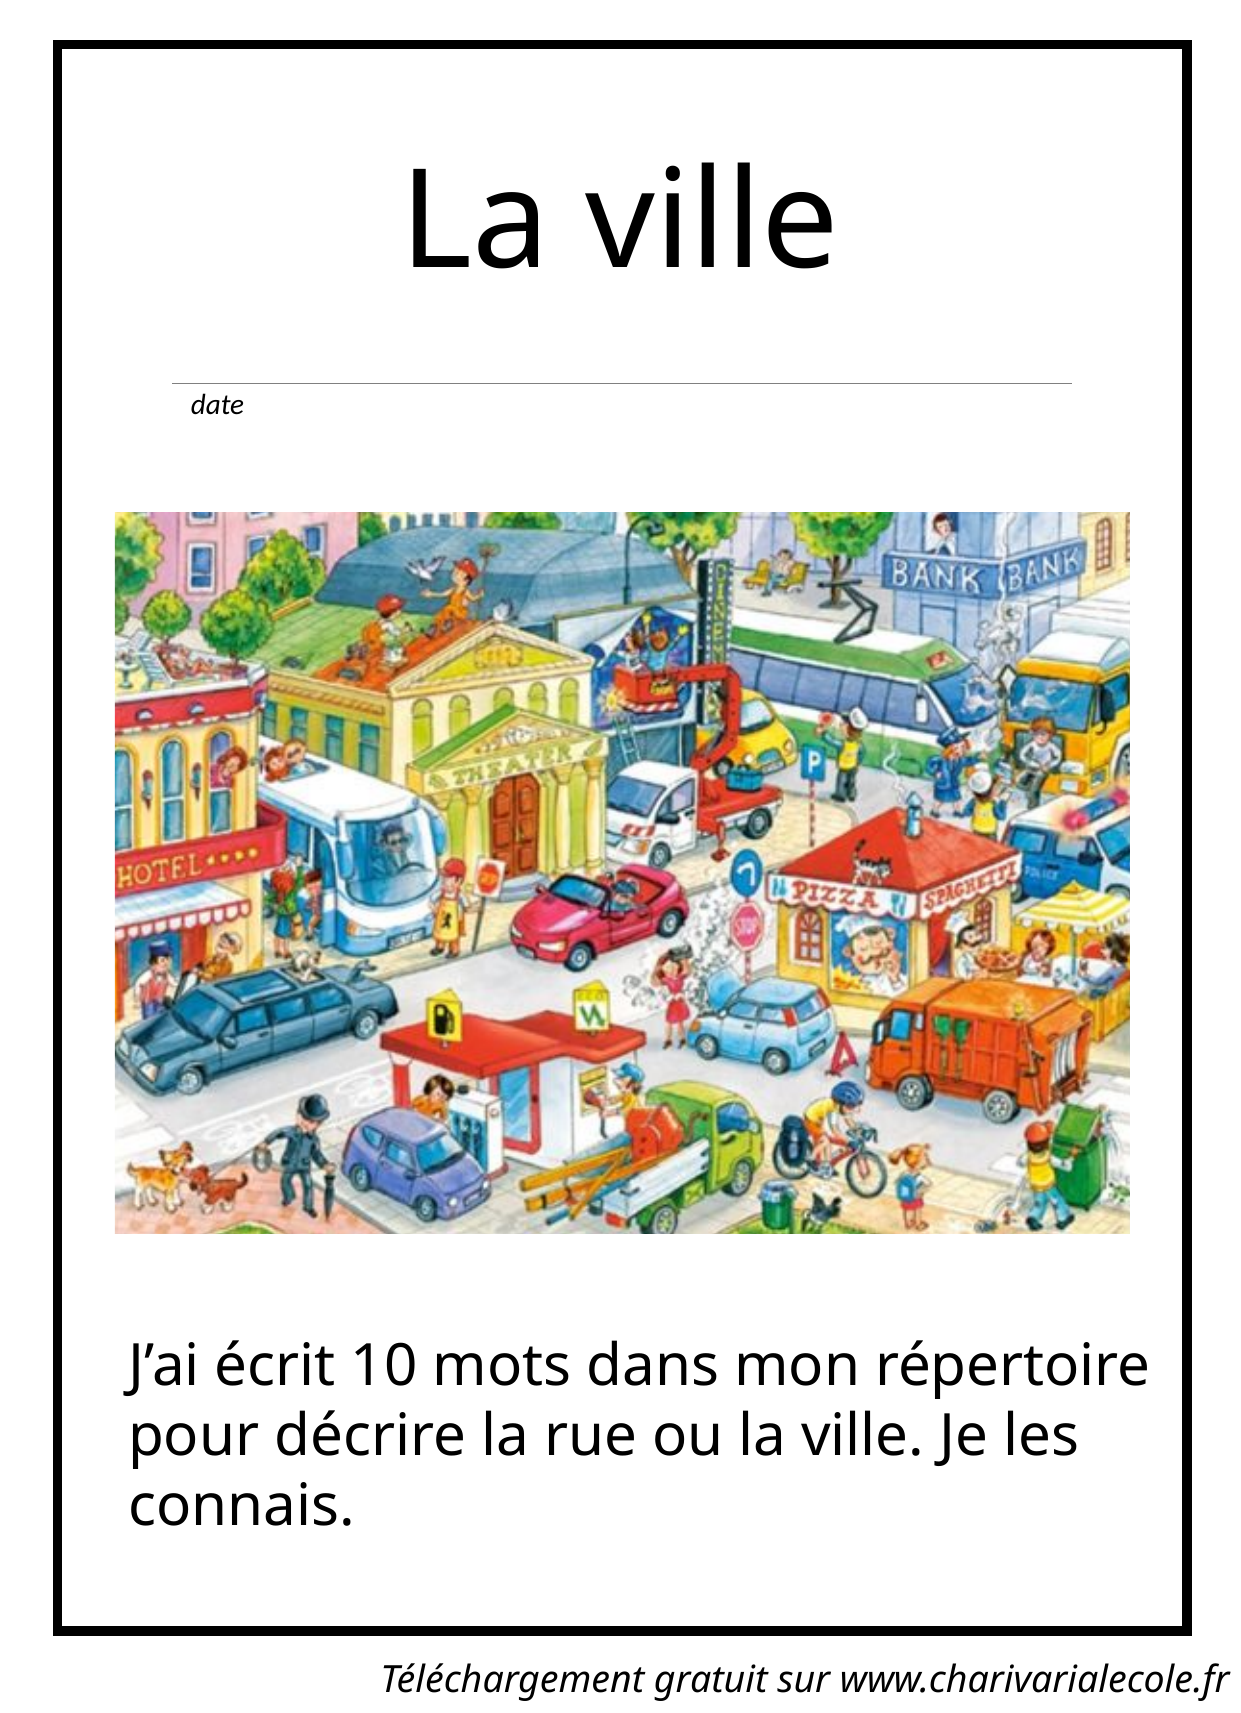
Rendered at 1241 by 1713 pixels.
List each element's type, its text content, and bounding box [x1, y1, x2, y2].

text_box [56, 44, 1188, 1632]
picture [114, 511, 1130, 1234]
text_box date [175, 384, 260, 429]
title La ville [27, 0, 1213, 306]
text_box J’ai écrit 10 mots dans mon répertoire pour décrire la rue ou la ville. Je les connais. [113, 1319, 1183, 1545]
text_box date [175, 378, 260, 383]
